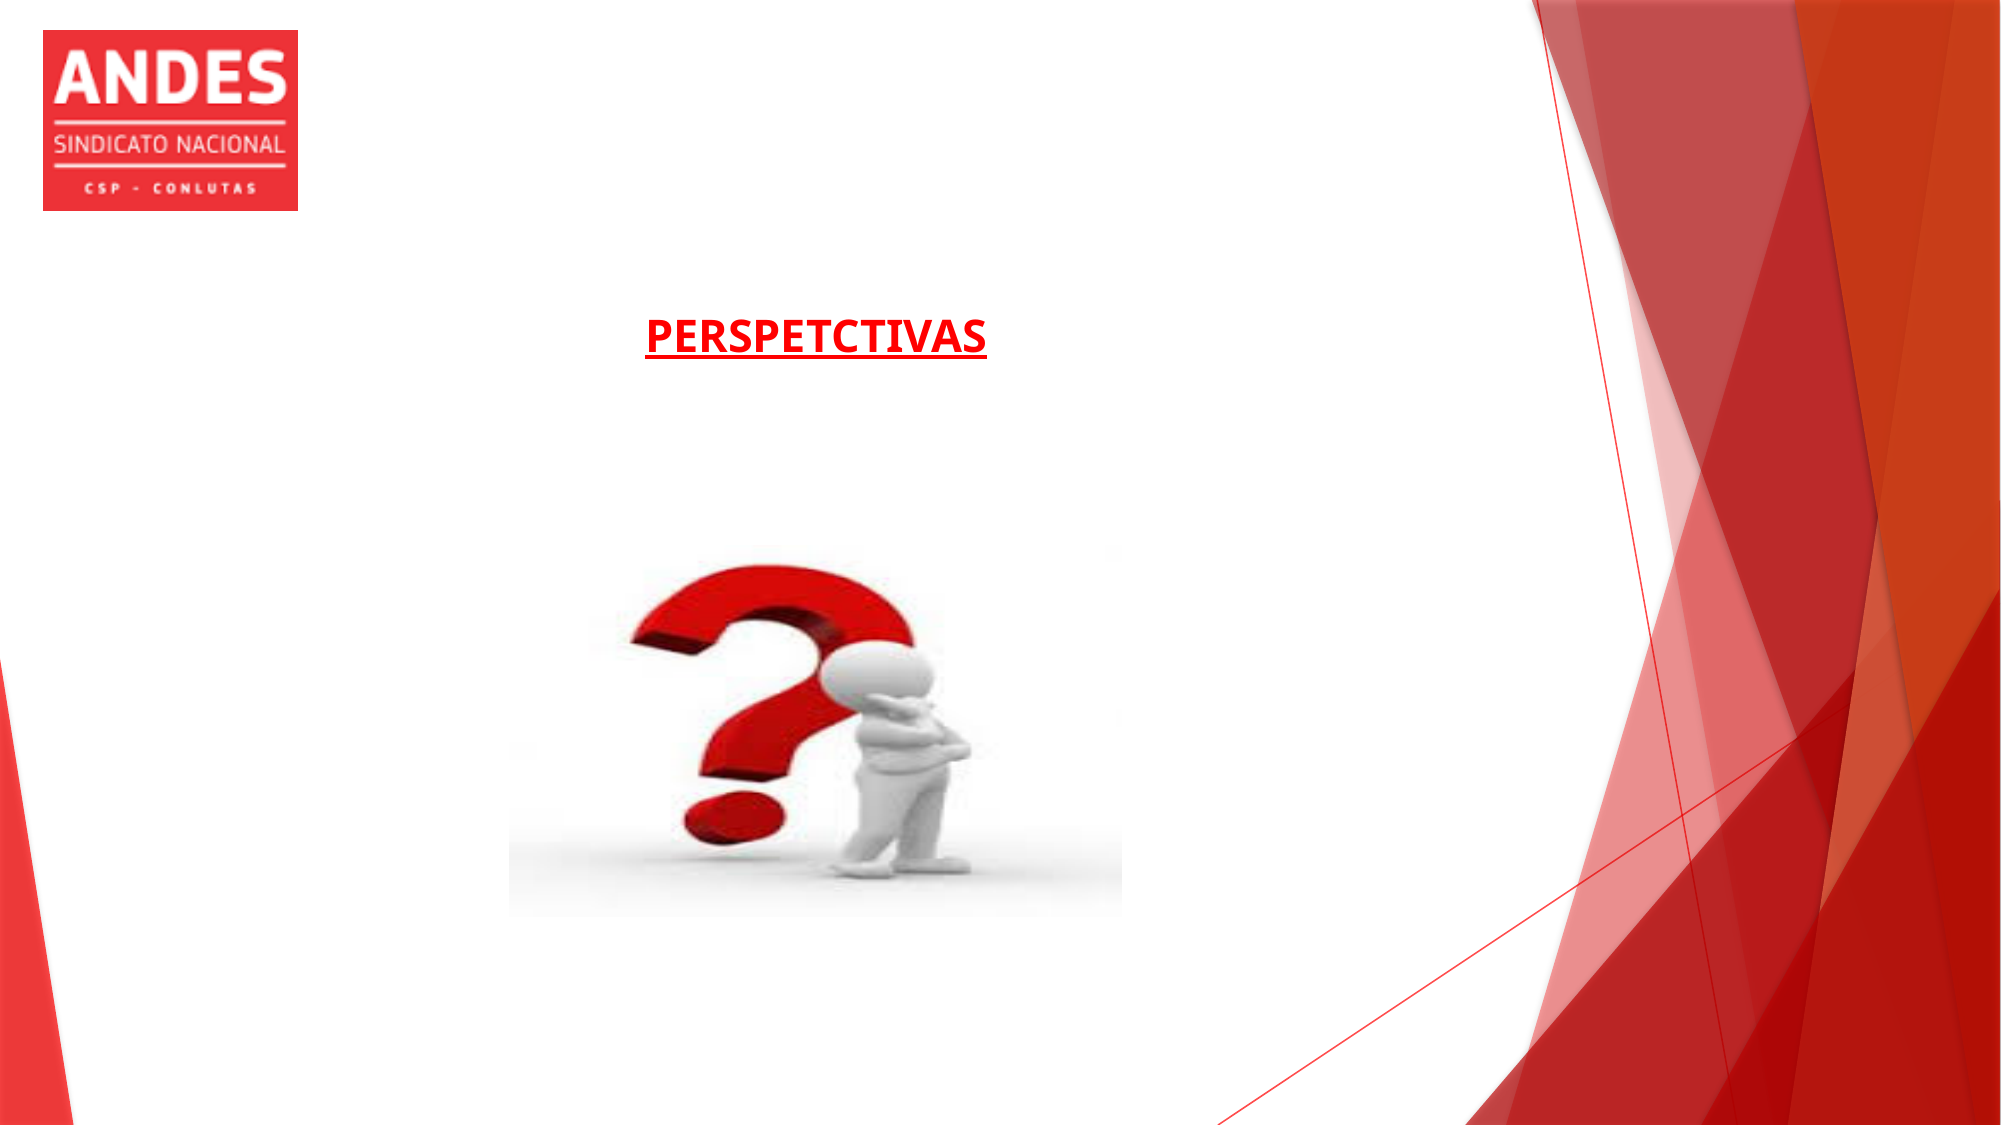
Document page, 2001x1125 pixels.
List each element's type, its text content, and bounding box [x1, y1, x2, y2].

title PERSPETCTIVAS [111, 299, 1522, 477]
picture [43, 30, 299, 212]
picture [508, 545, 1123, 918]
